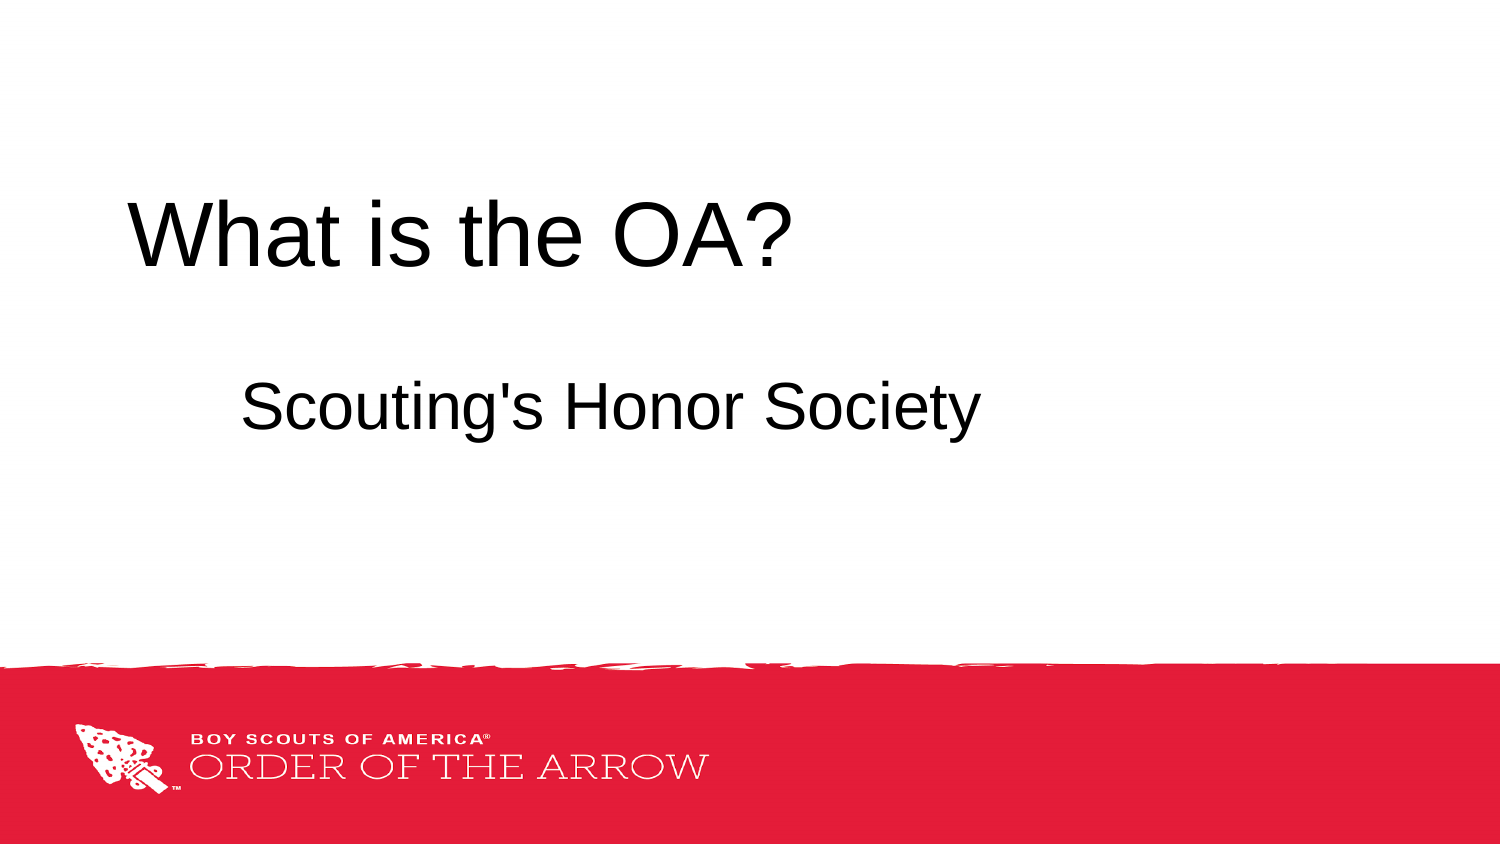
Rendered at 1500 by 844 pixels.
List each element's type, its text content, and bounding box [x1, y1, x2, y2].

picture [0, 0, 1500, 844]
title What is the OA? [112, 139, 1388, 321]
subtitle Scouting's Honor Society [225, 355, 1275, 571]
